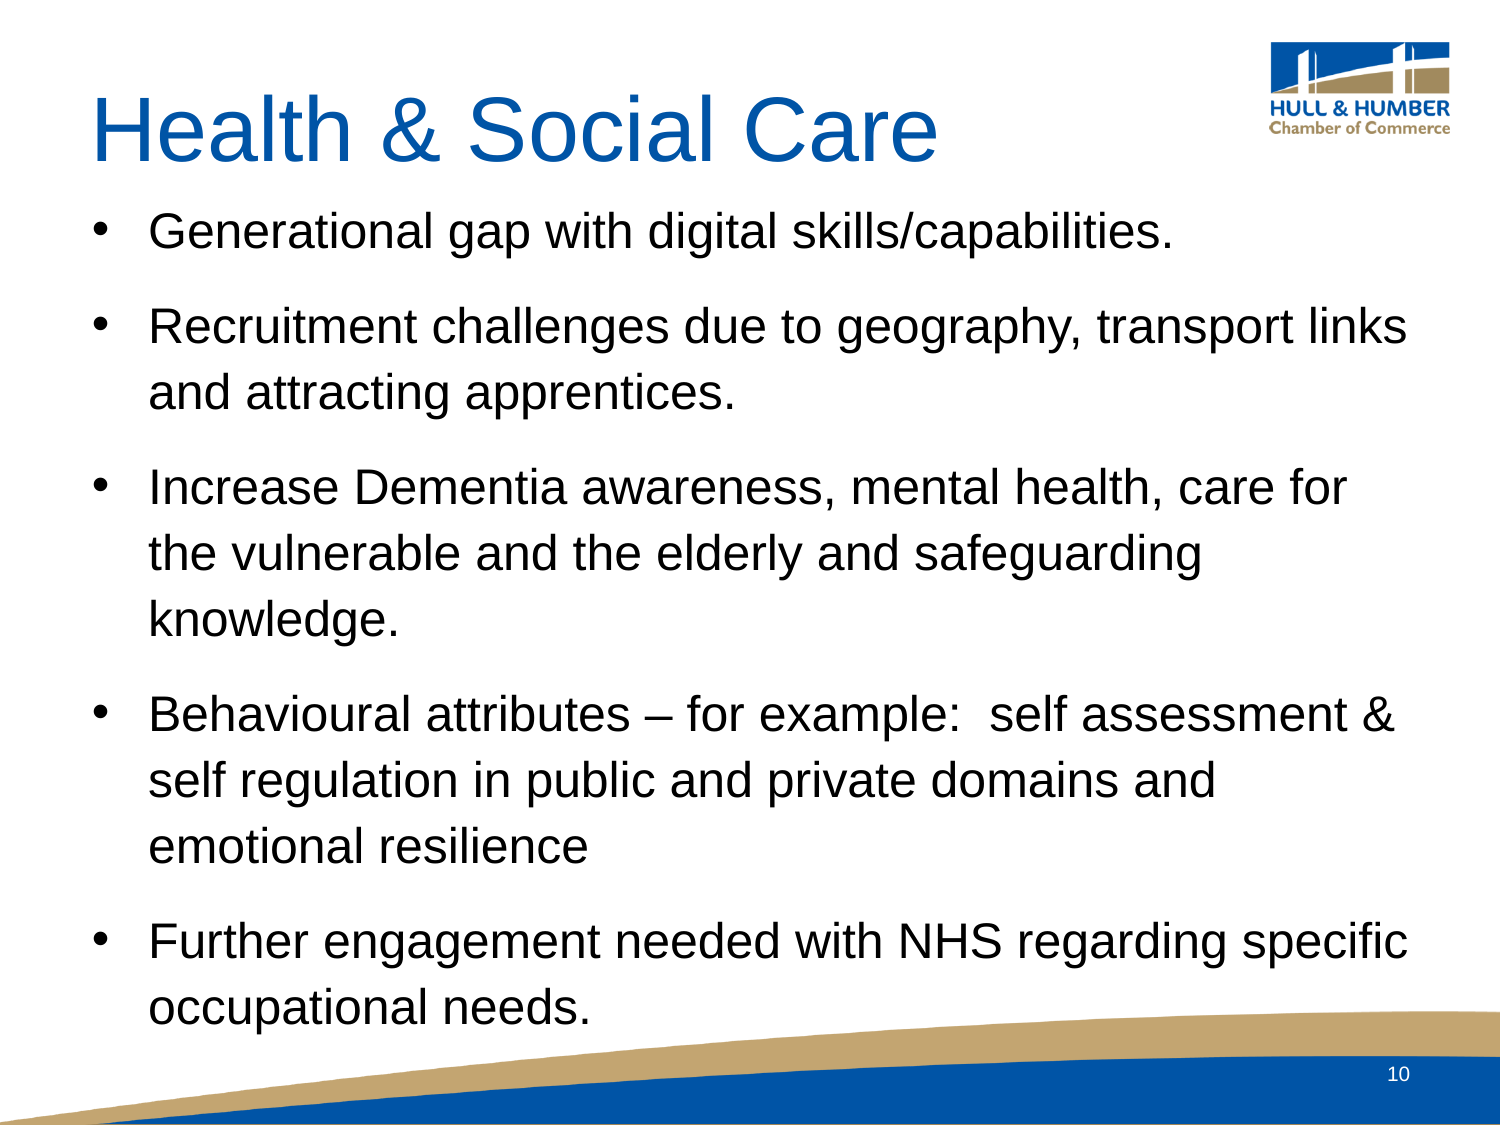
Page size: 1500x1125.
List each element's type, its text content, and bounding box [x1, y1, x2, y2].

slide_number 10 [1074, 1042, 1425, 1103]
picture [1425, 42, 1450, 134]
list Generational gap with digital skills/capabilities. Recruitment challenges due to geography, transport links and attracting apprentices. Increase Dementia awareness, mental health, care for the vulnerable and the elderly and safeguarding knowledge. Behavioural attributes – for example: self assessment & self regulation in public and private domains and emotional resilience Further engagement needed with NHS regarding specific occupational needs. [76, 184, 1427, 927]
title Health & Social Care [75, 31, 1425, 219]
picture [0, 1011, 1500, 1125]
